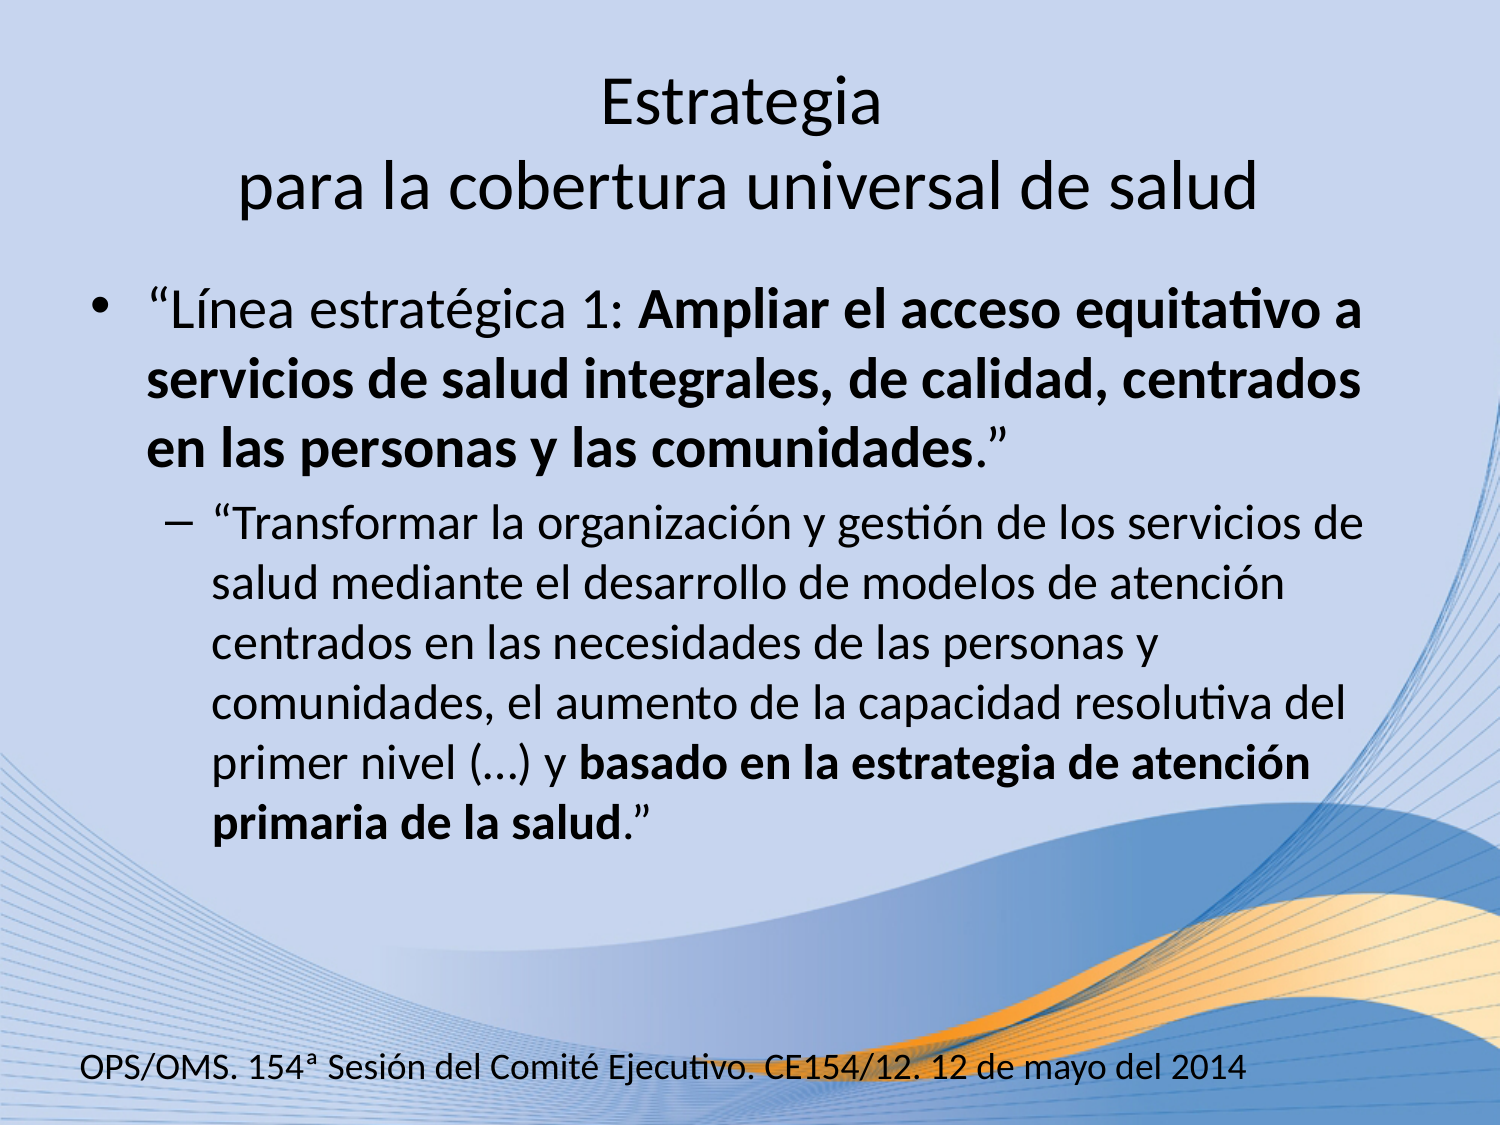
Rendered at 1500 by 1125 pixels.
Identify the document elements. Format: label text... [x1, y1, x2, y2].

list “Línea estratégica 1: Ampliar el acceso equitativo a servicios de salud integrales, de calidad, centrados en las personas y las comunidades.” “Transformar la organización y gestión de los servicios de salud mediante el desarrollo de modelos de atención centrados en las necesidades de las personas y comunidades, el aumento de la capacidad resolutiva del primer nivel (…) y basado en la estrategia de atención primaria de la salud.” [75, 262, 1425, 1005]
picture [0, 0, 1500, 1125]
text_box OPS/OMS. 154ª Sesión del Comité Ejecutivo. CE154/12. 12 de mayo del 2014 [64, 1034, 1353, 1095]
title Estrategia para la cobertura universal de salud [75, 45, 1425, 233]
